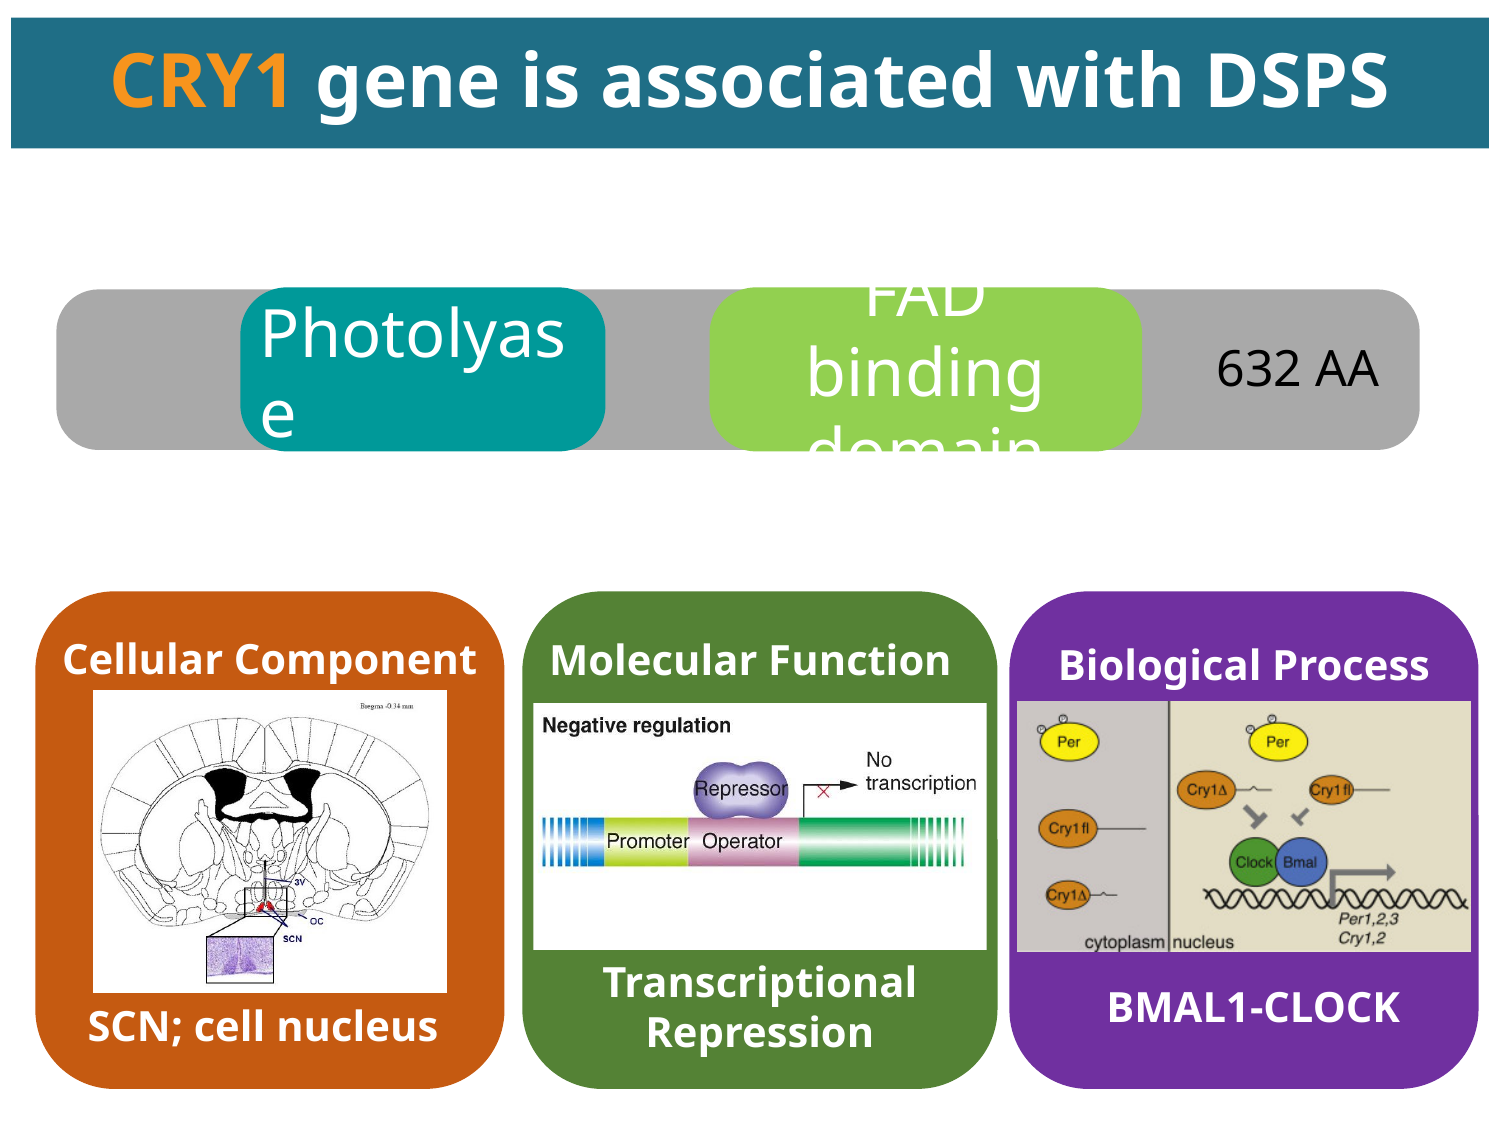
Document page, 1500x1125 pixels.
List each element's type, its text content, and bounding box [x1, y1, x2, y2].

text_box [522, 591, 998, 1089]
text_box Molecular Function [543, 612, 957, 703]
text_box BMAL1-CLOCK [1046, 959, 1460, 1052]
picture [93, 690, 447, 993]
text_box SCN; cell nucleus [56, 978, 470, 1071]
text_box [62, 591, 505, 1089]
text_box [35, 617, 93, 1064]
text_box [56, 282, 1420, 457]
text_box [1009, 591, 1479, 1089]
text_box Cellular Component [56, 611, 470, 705]
text_box Biological Process [1037, 617, 1451, 701]
picture [533, 703, 987, 950]
text_box Transcriptional Repression [573, 950, 947, 1062]
picture [1017, 701, 1471, 952]
title CRY1 gene is associated with DSPS [11, 17, 1489, 149]
